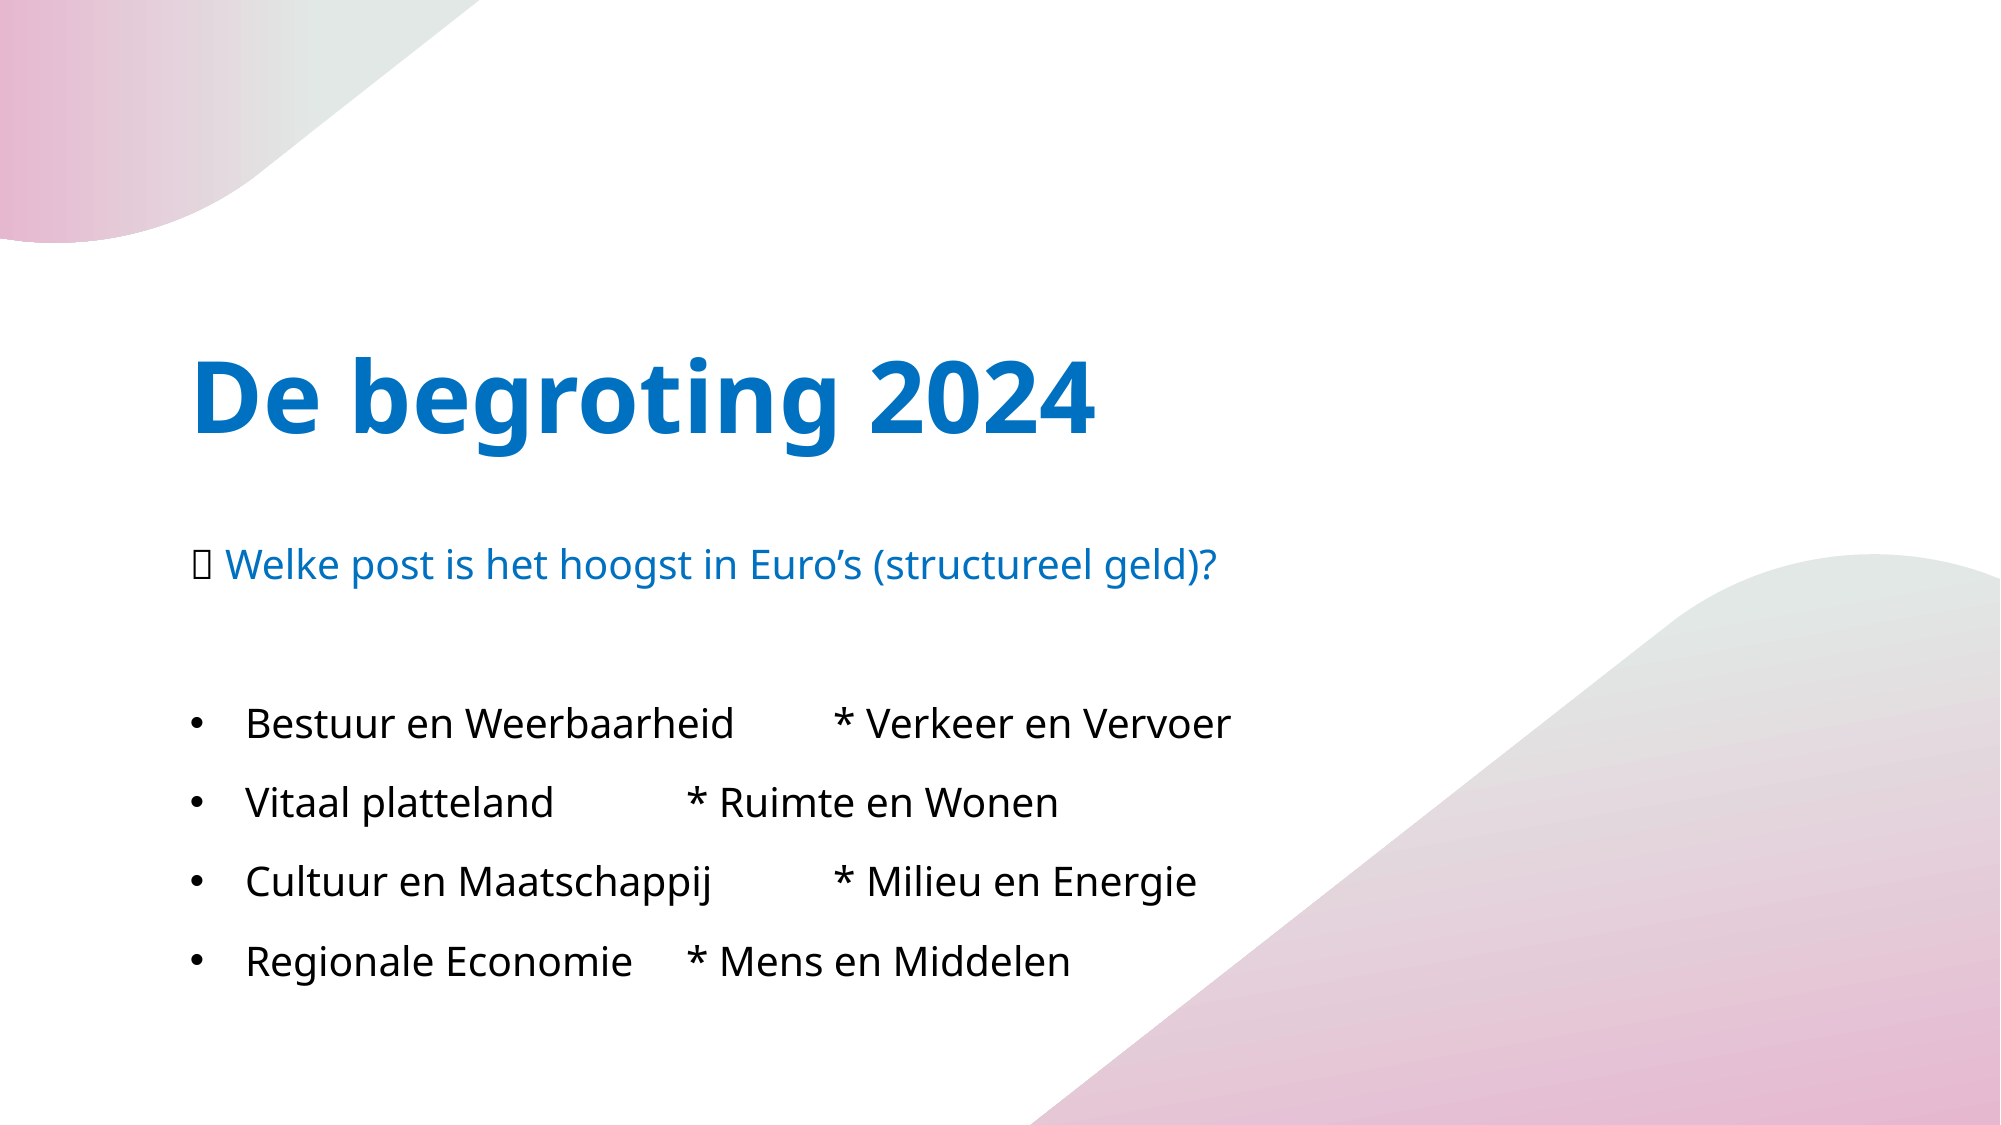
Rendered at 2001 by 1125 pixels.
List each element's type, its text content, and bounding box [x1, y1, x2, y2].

list 🙋 Welke post is het hoogst in Euro’s (structureel geld)? Bestuur en Weerbaarheid * Verkeer en Vervoer Vitaal platteland * Ruimte en Wonen Cultuur en Maatschappij * Milieu en Energie Regionale Economie * Mens en Middelen [174, 521, 1833, 995]
title De begroting 2024 [174, 280, 1234, 463]
